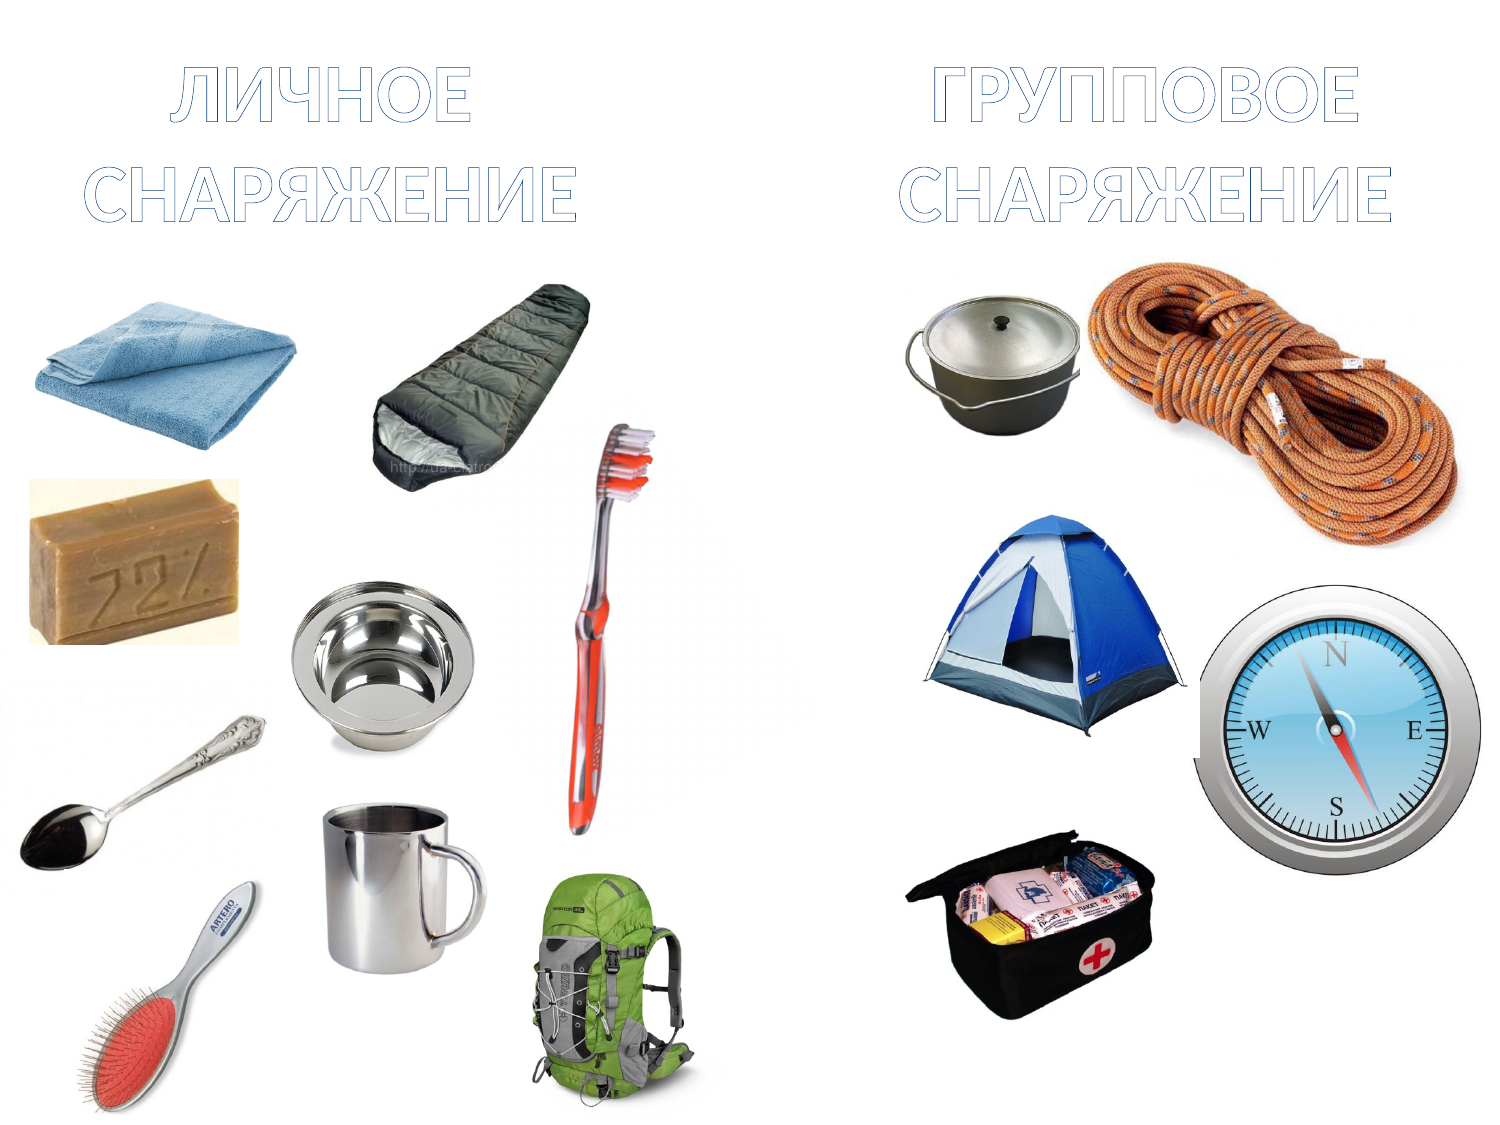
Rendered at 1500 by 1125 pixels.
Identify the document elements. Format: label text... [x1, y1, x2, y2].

picture [0, 231, 826, 1125]
text_box ЛИЧНОЕ СНАРЯЖЕНИЕ [67, 30, 594, 246]
picture [879, 255, 1500, 1040]
text_box ГРУППОВОЕ СНАРЯЖЕНИЕ [882, 30, 1409, 246]
